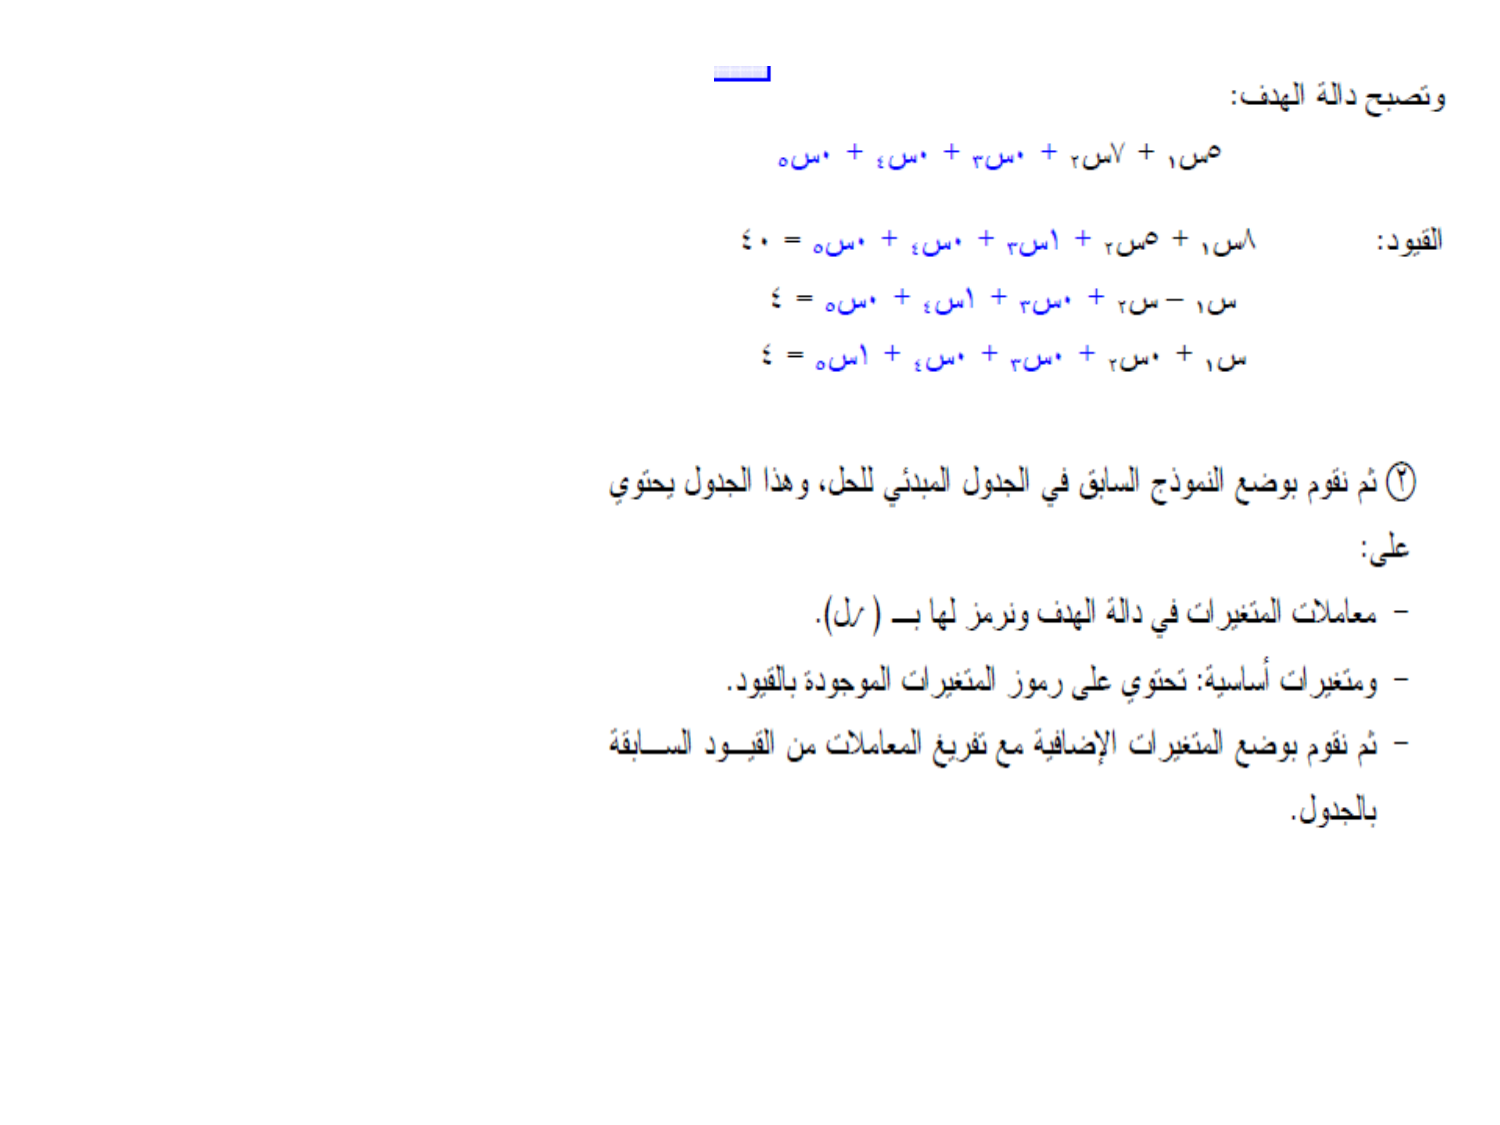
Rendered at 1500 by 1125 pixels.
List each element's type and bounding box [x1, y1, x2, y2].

picture [572, 444, 1429, 837]
picture [714, 66, 1466, 386]
